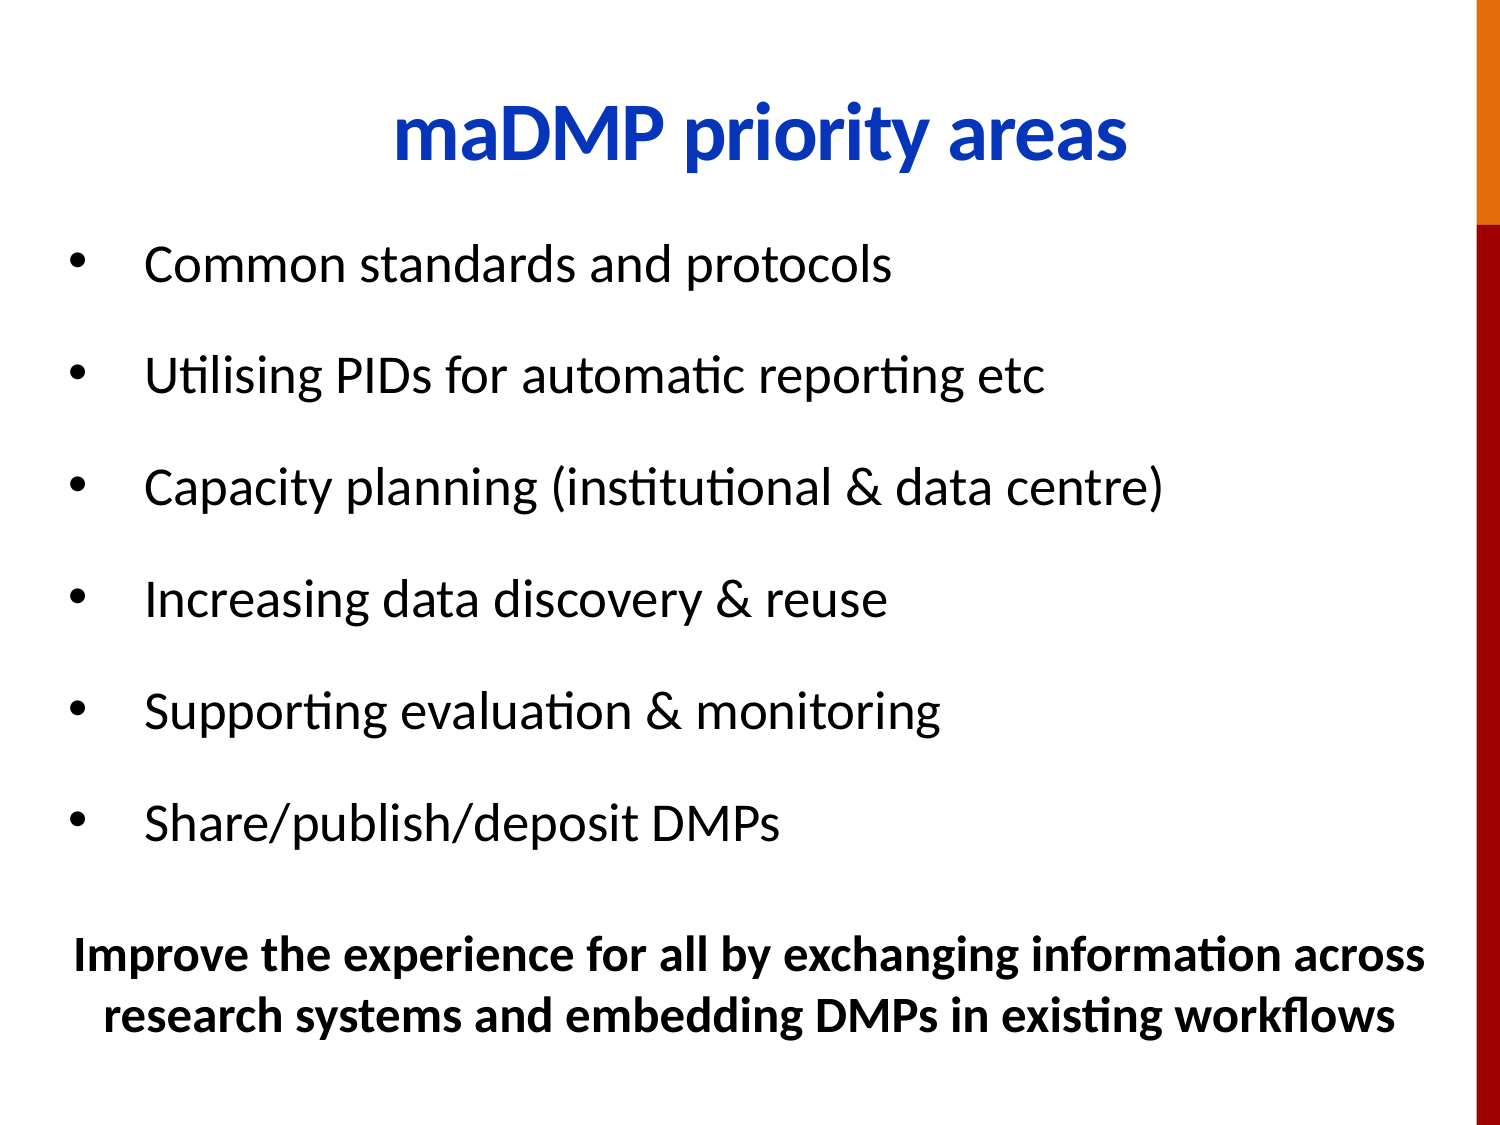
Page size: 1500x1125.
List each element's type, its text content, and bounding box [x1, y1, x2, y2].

list Common standards and protocols Utilising PIDs for automatic reporting etc Capacity planning (institutional & data centre) Increasing data discovery & reuse Supporting evaluation & monitoring Share/publish/deposit DMPs Improve the experience for all by exchanging information across research systems and embedding DMPs in existing workflows [53, 219, 1447, 1083]
title maDMP priority areas [75, 72, 1447, 185]
